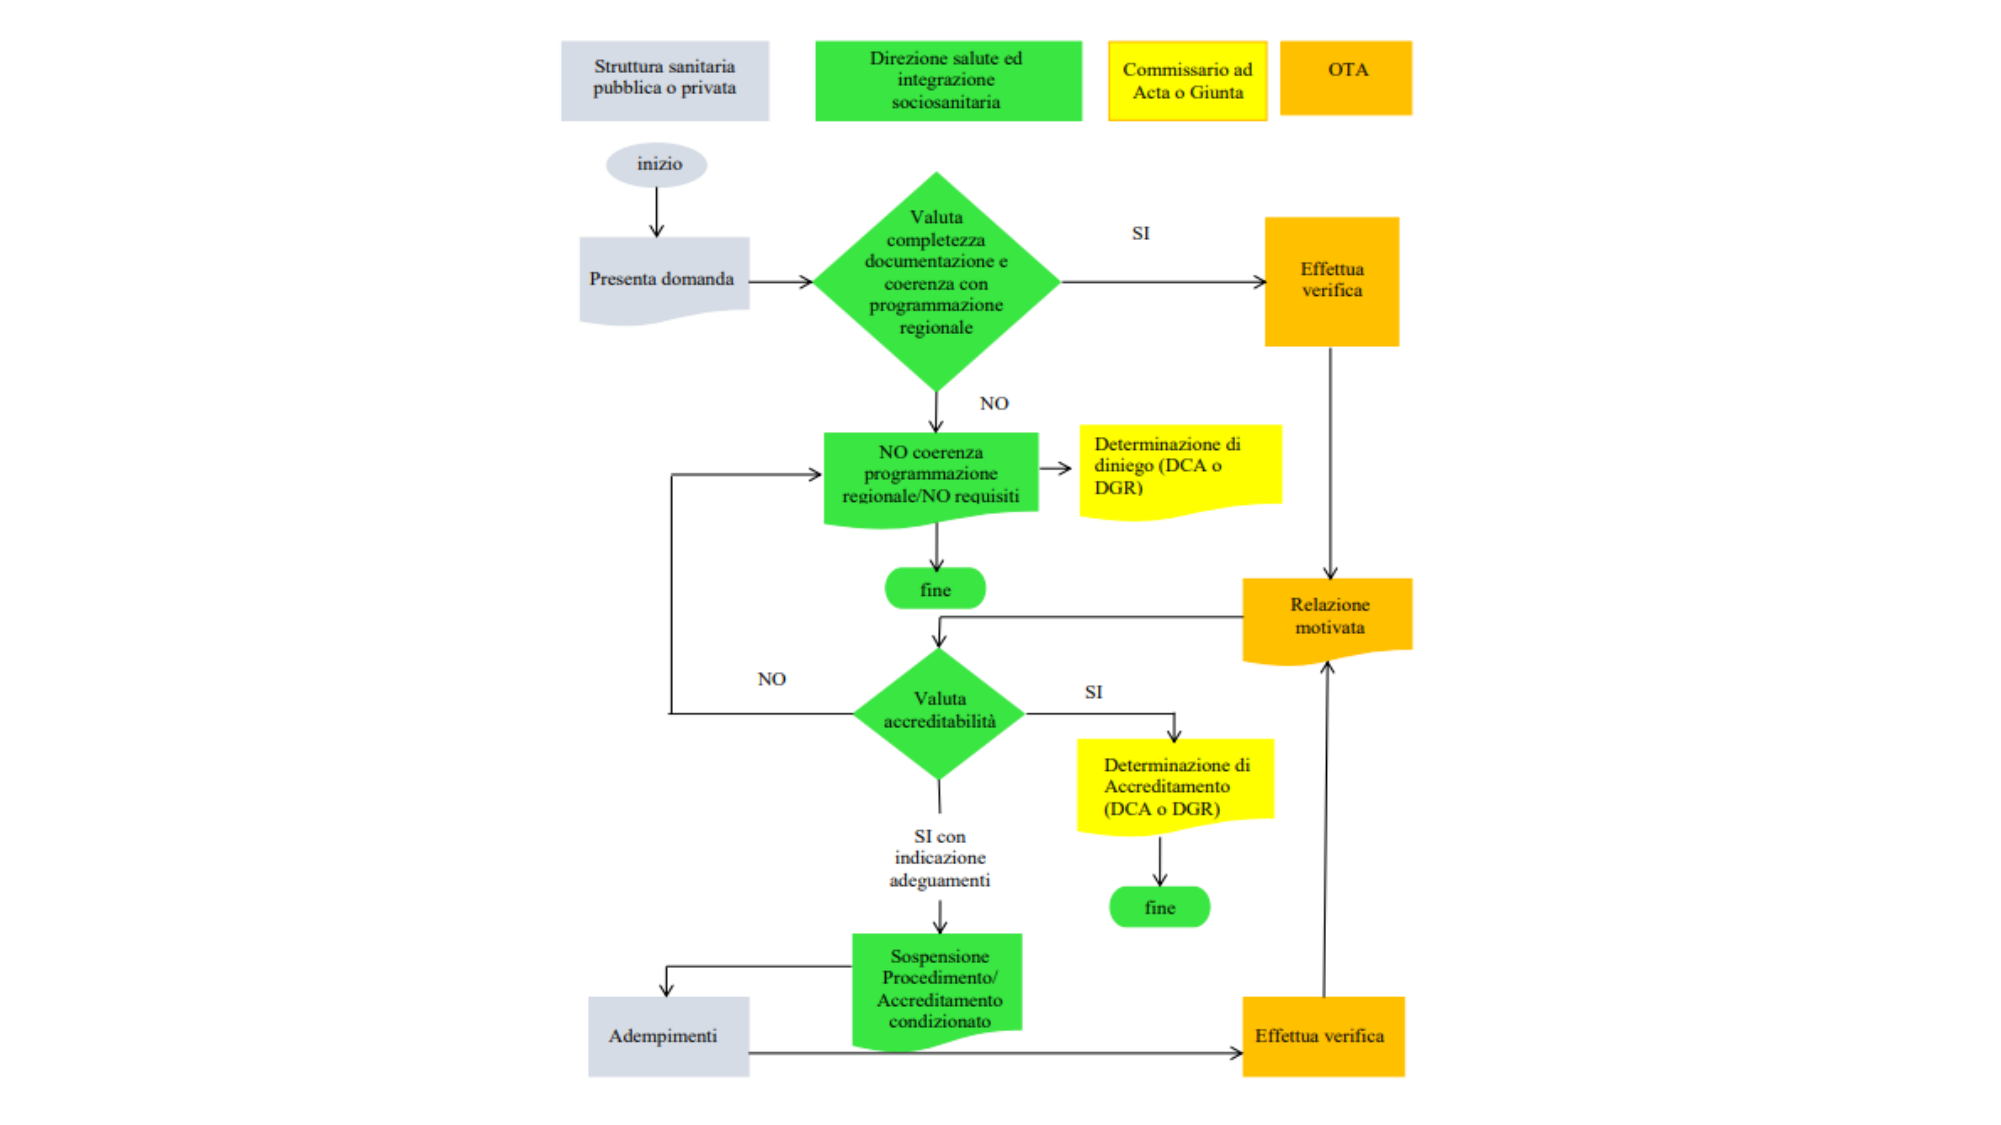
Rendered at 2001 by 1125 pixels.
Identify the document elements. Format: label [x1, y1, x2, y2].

picture [540, 27, 1443, 1099]
